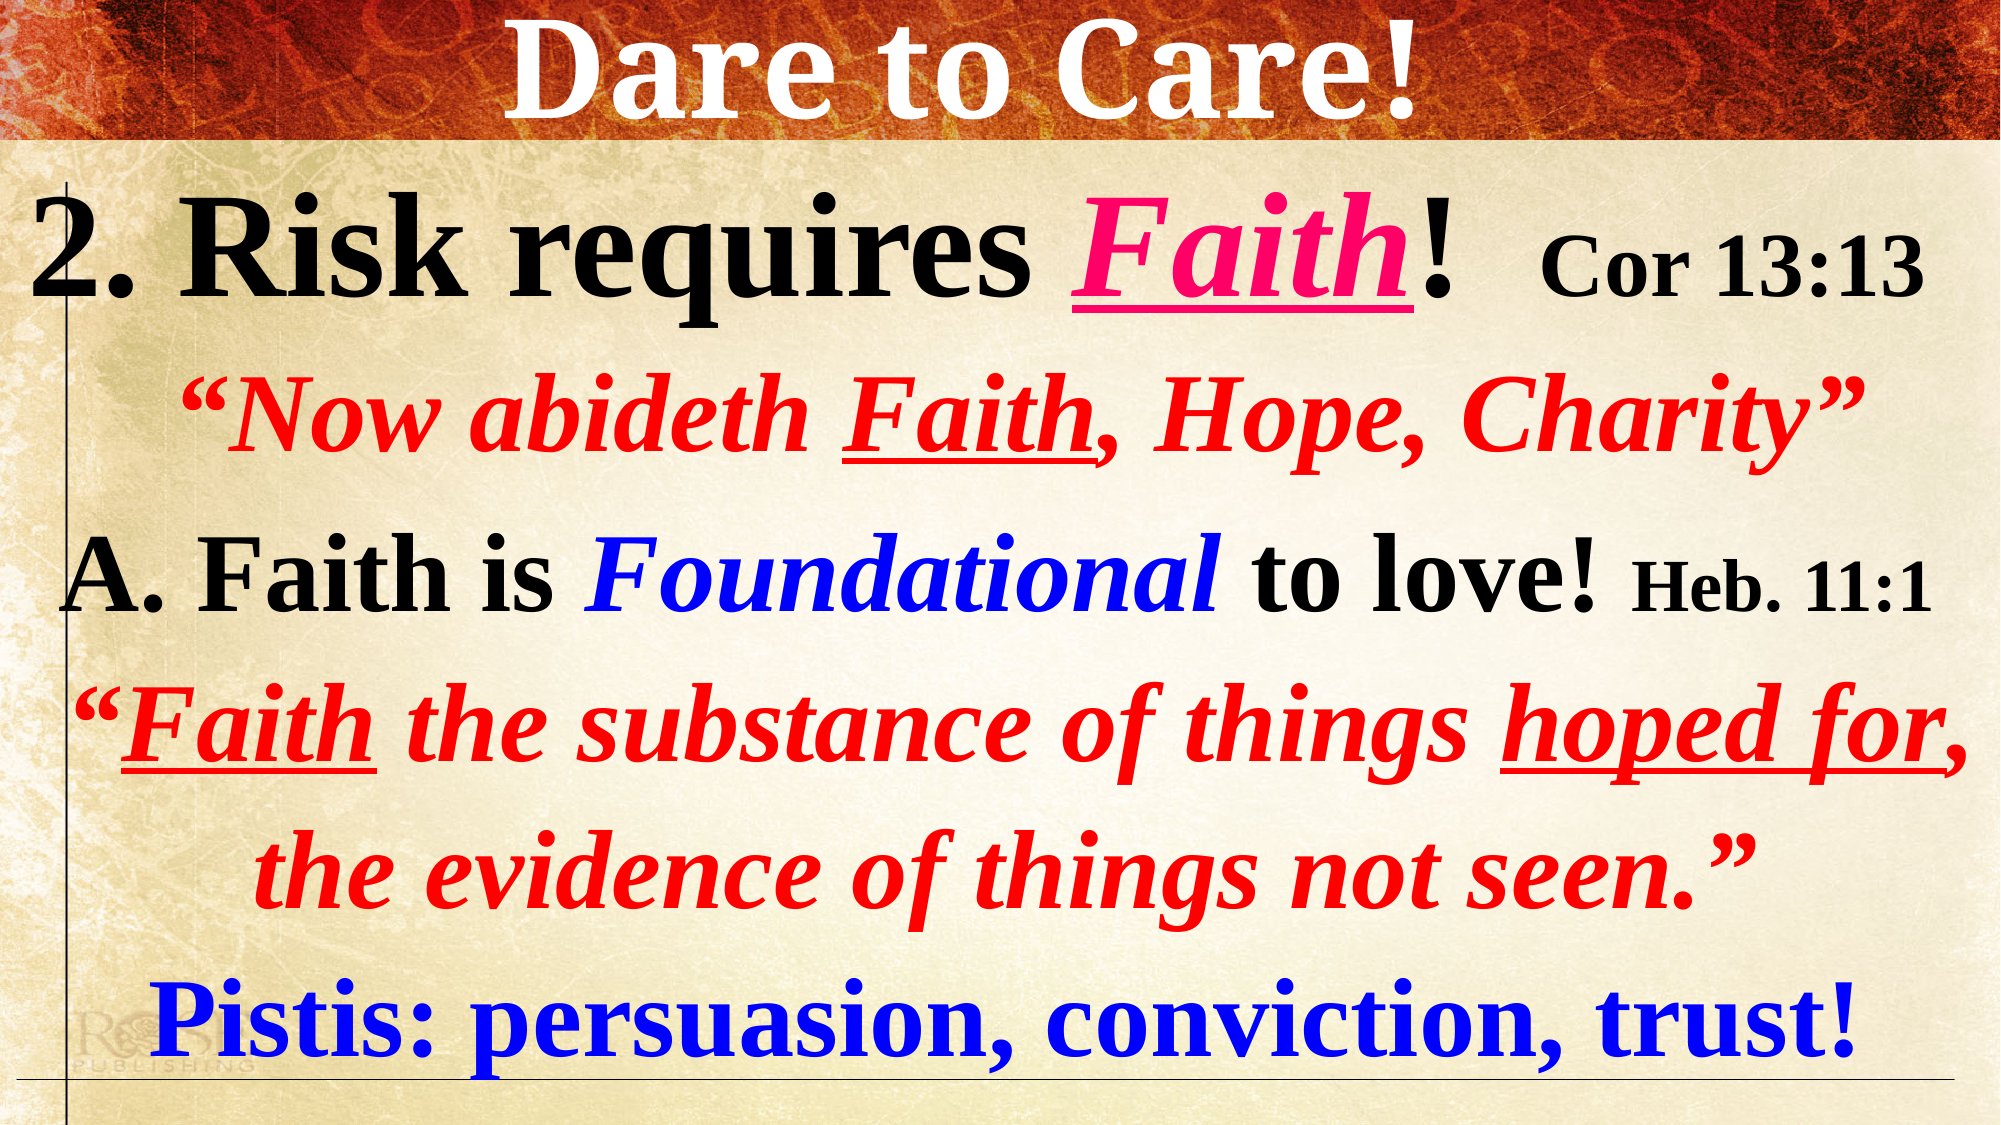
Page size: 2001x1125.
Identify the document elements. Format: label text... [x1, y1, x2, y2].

picture [0, 0, 2001, 1125]
text_box Dare to Care! [487, 0, 1444, 154]
list 2. Risk requires Faith! Cor 13:13 “Now abideth Faith, Hope, Charity” A. Faith is Foundational to love! Heb. 11:1 “Faith the substance of things hoped for, the evidence of things not seen.” Pistis: persuasion, conviction, trust! [12, 138, 2000, 1040]
